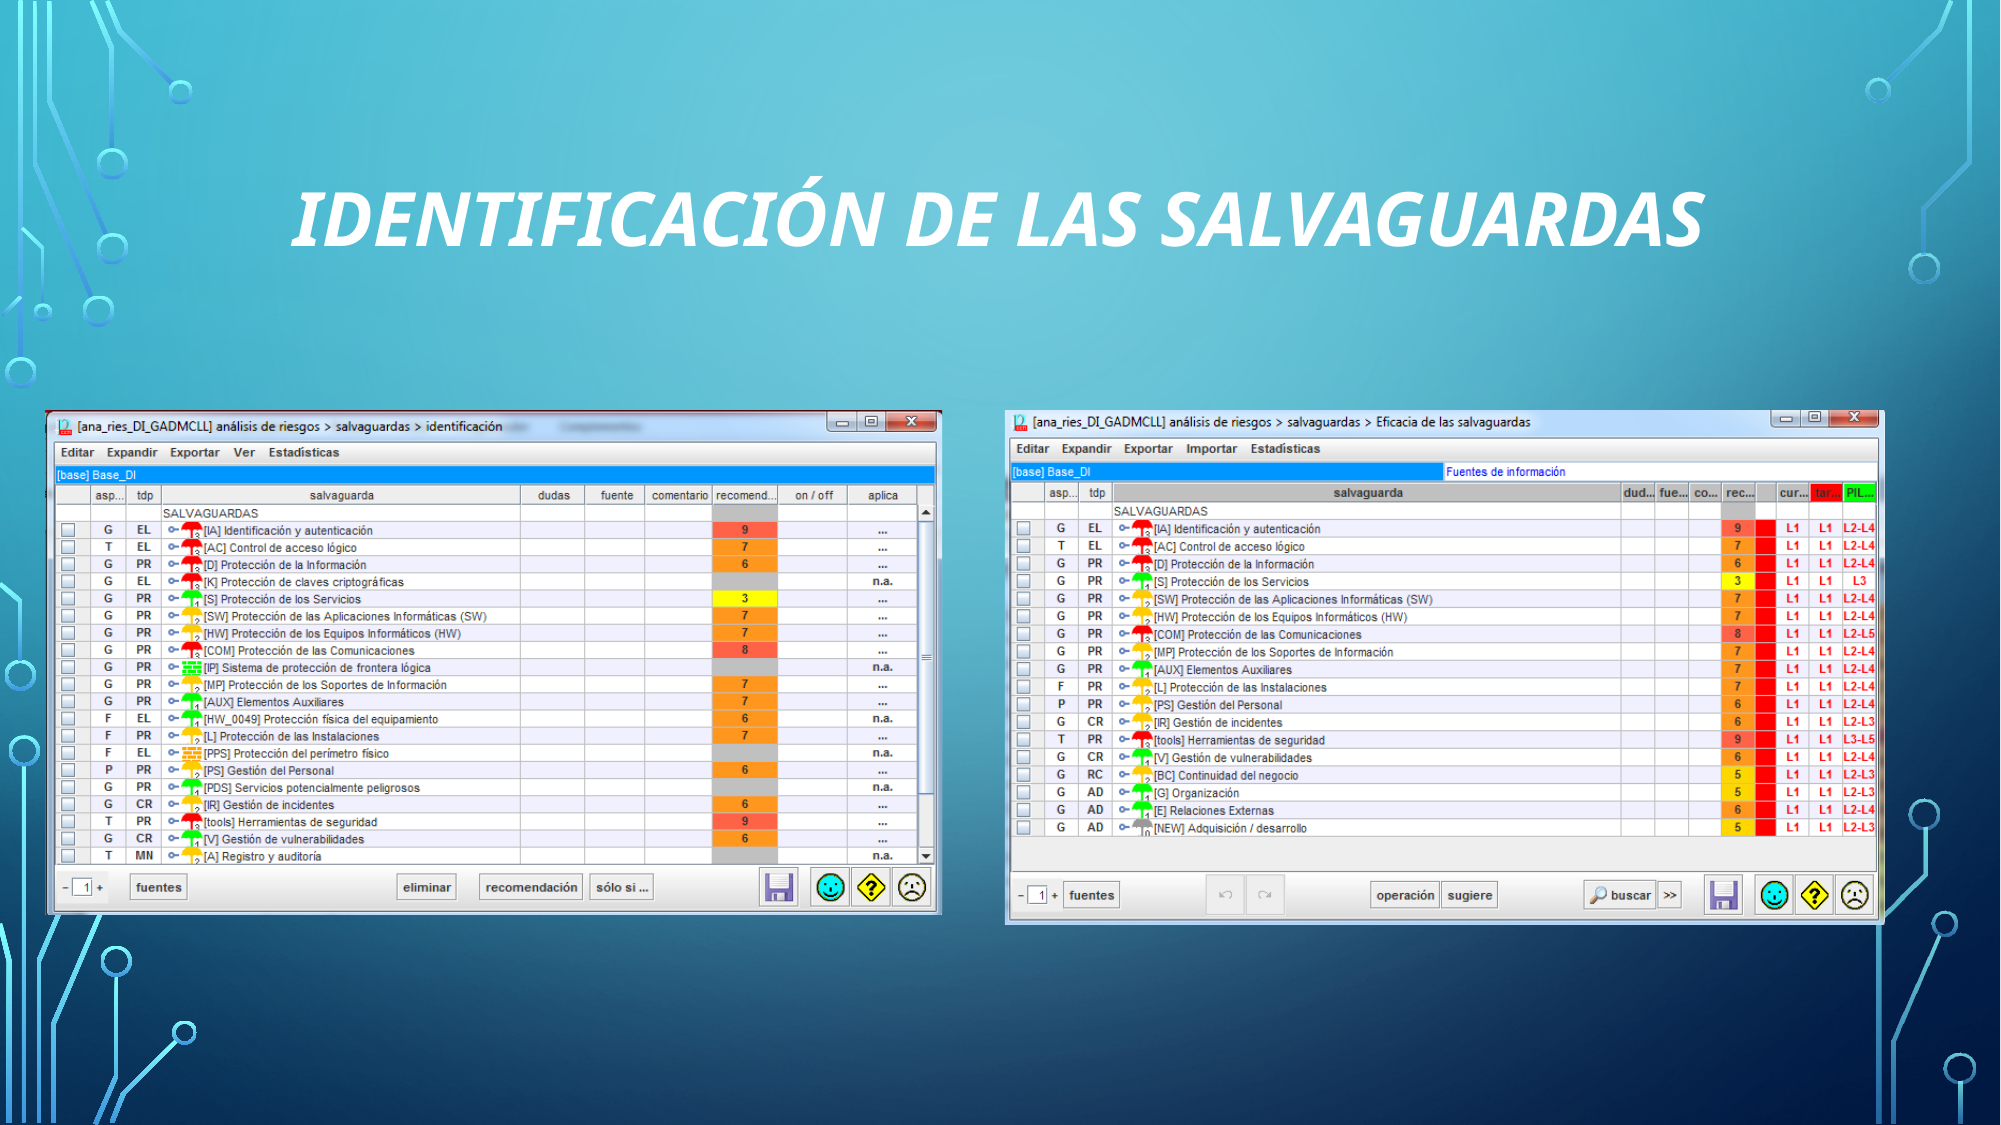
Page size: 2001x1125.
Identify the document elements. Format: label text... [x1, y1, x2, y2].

title Identificación de las salvaguardas [187, 101, 1813, 344]
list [1004, 409, 1886, 926]
picture [44, 409, 943, 915]
